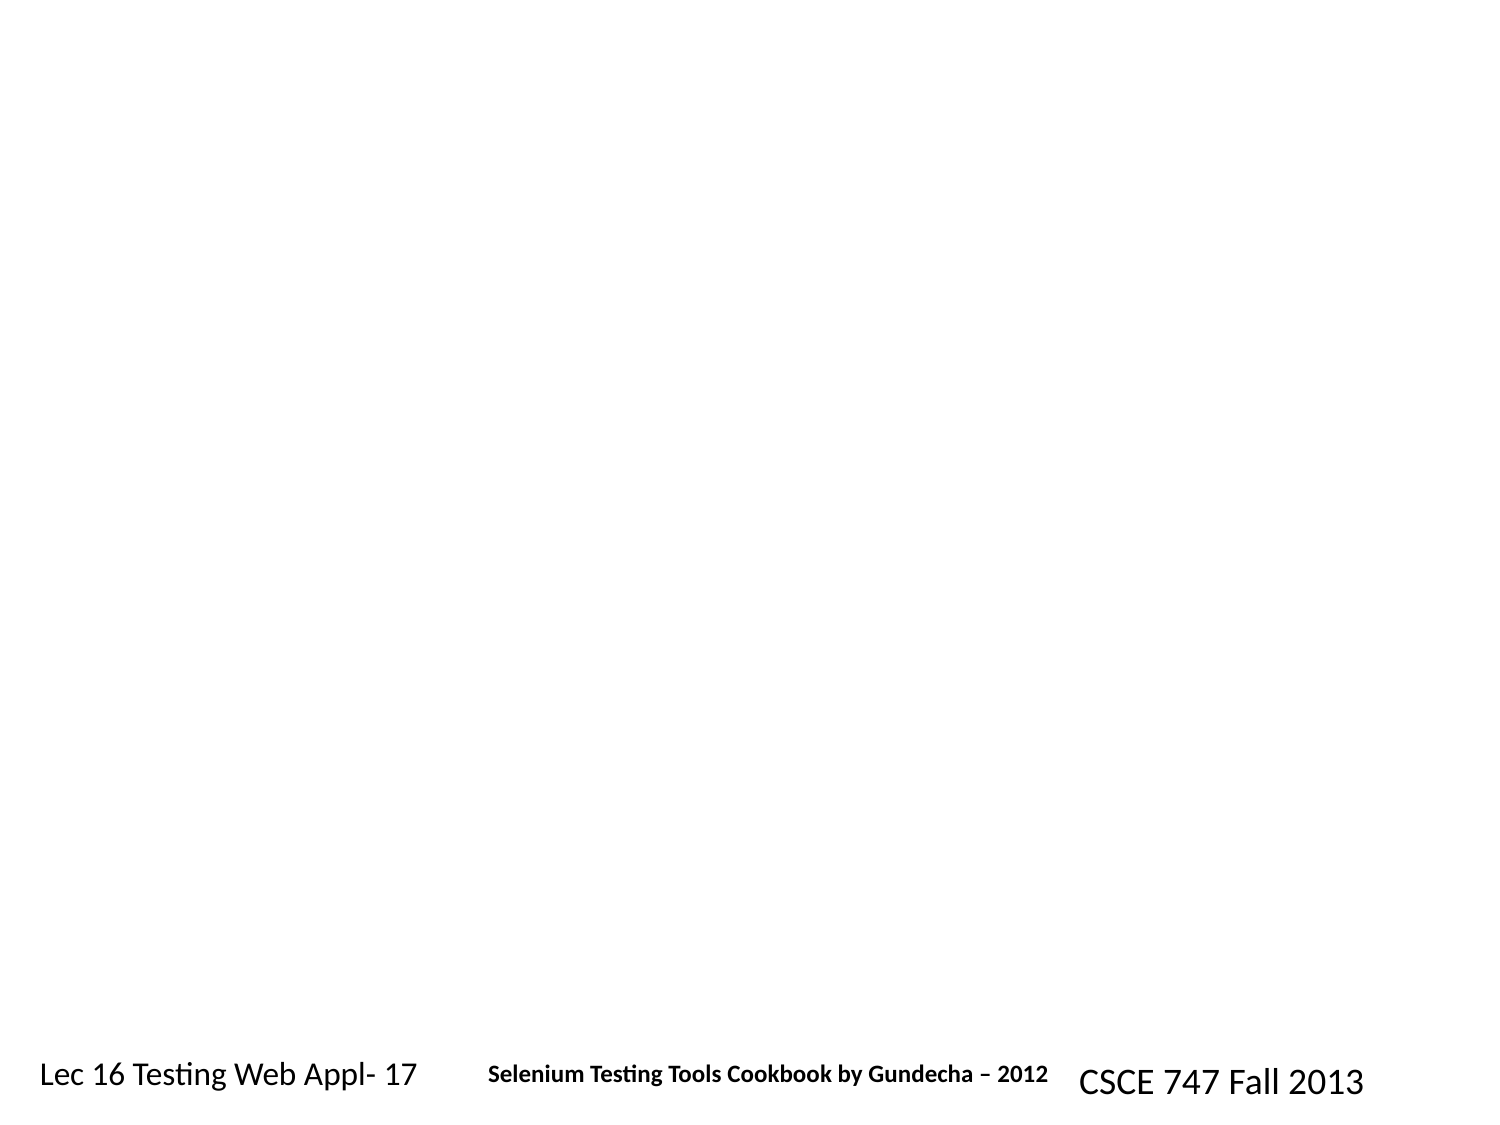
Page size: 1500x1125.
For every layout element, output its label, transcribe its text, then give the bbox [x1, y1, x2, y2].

footer Selenium Testing Tools Cookbook by Gundecha – 2012 [462, 1042, 1075, 1103]
